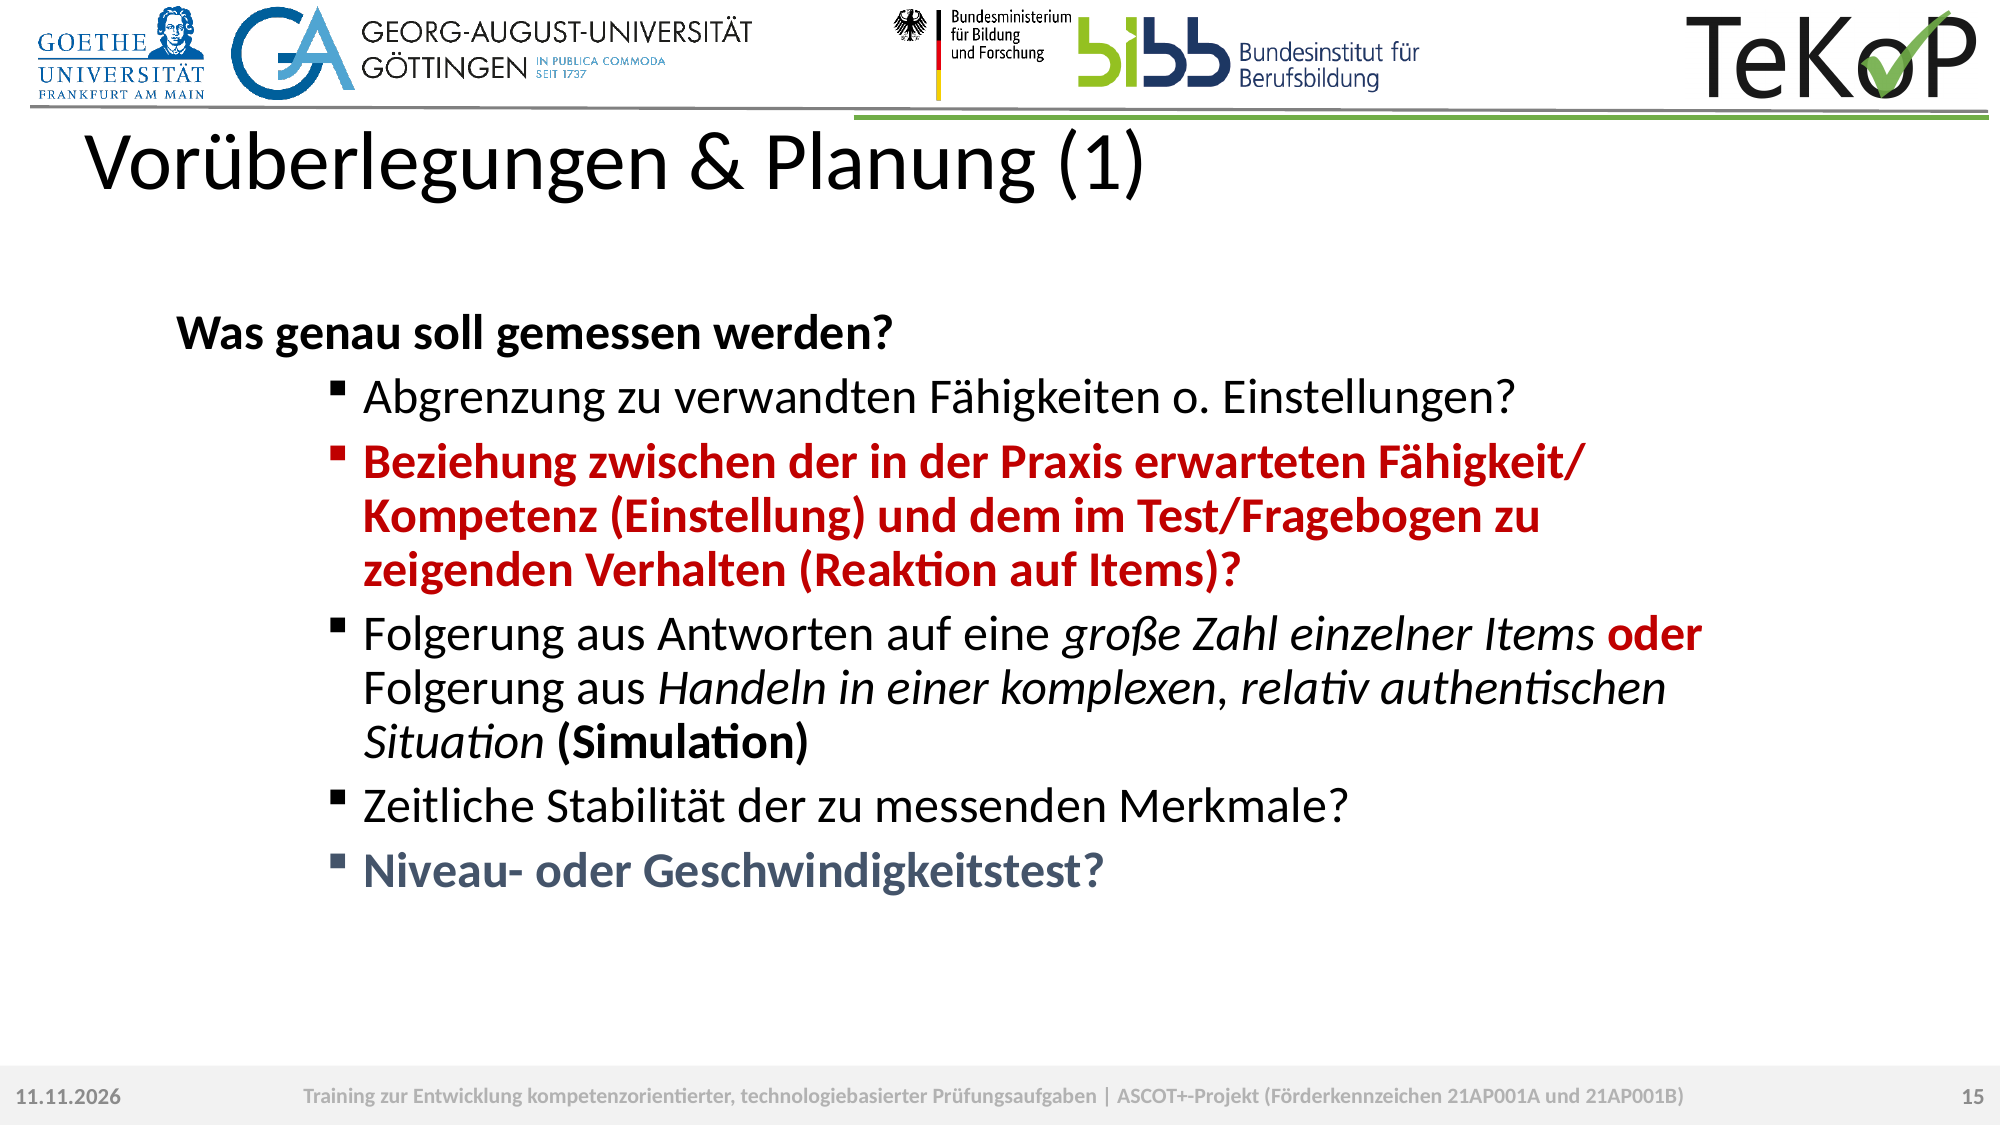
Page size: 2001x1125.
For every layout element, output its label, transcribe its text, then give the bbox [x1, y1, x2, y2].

footer Training zur Entwicklung kompetenzorientierter, technologiebasierter Prüfungsaufgaben | ASCOT+-Projekt (Förderkennzeichen 21AP001A und 21AP001B) [254, 1065, 1736, 1125]
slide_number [0, 1065, 254, 1125]
title Vorüberlegungen & Planung (1) [69, 118, 1901, 207]
slide_number 15 [1753, 1065, 2000, 1125]
picture [891, 6, 1071, 102]
picture [1075, 14, 1420, 94]
list Was genau soll gemessen werden? Abgrenzung zu verwandten Fähigkeiten o. Einstellungen? Beziehung zwischen der in der Praxis erwarteten Fähigkeit/ Kompetenz (Einstellung) und dem im Test/Fragebogen zu zeigenden Verhalten (Reaktion auf Items)? Folgerung aus Antworten auf eine große Zahl einzelner Items oder Folgerung aus Handeln in einer komplexen, relativ authentischen Situation (Simulation) Zeitliche Stabilität der zu messenden Merkmale? Niveau- oder Geschwindigkeitstest? [161, 208, 1754, 1035]
picture [1685, 9, 1978, 99]
picture [231, 6, 752, 100]
picture [38, 6, 204, 99]
